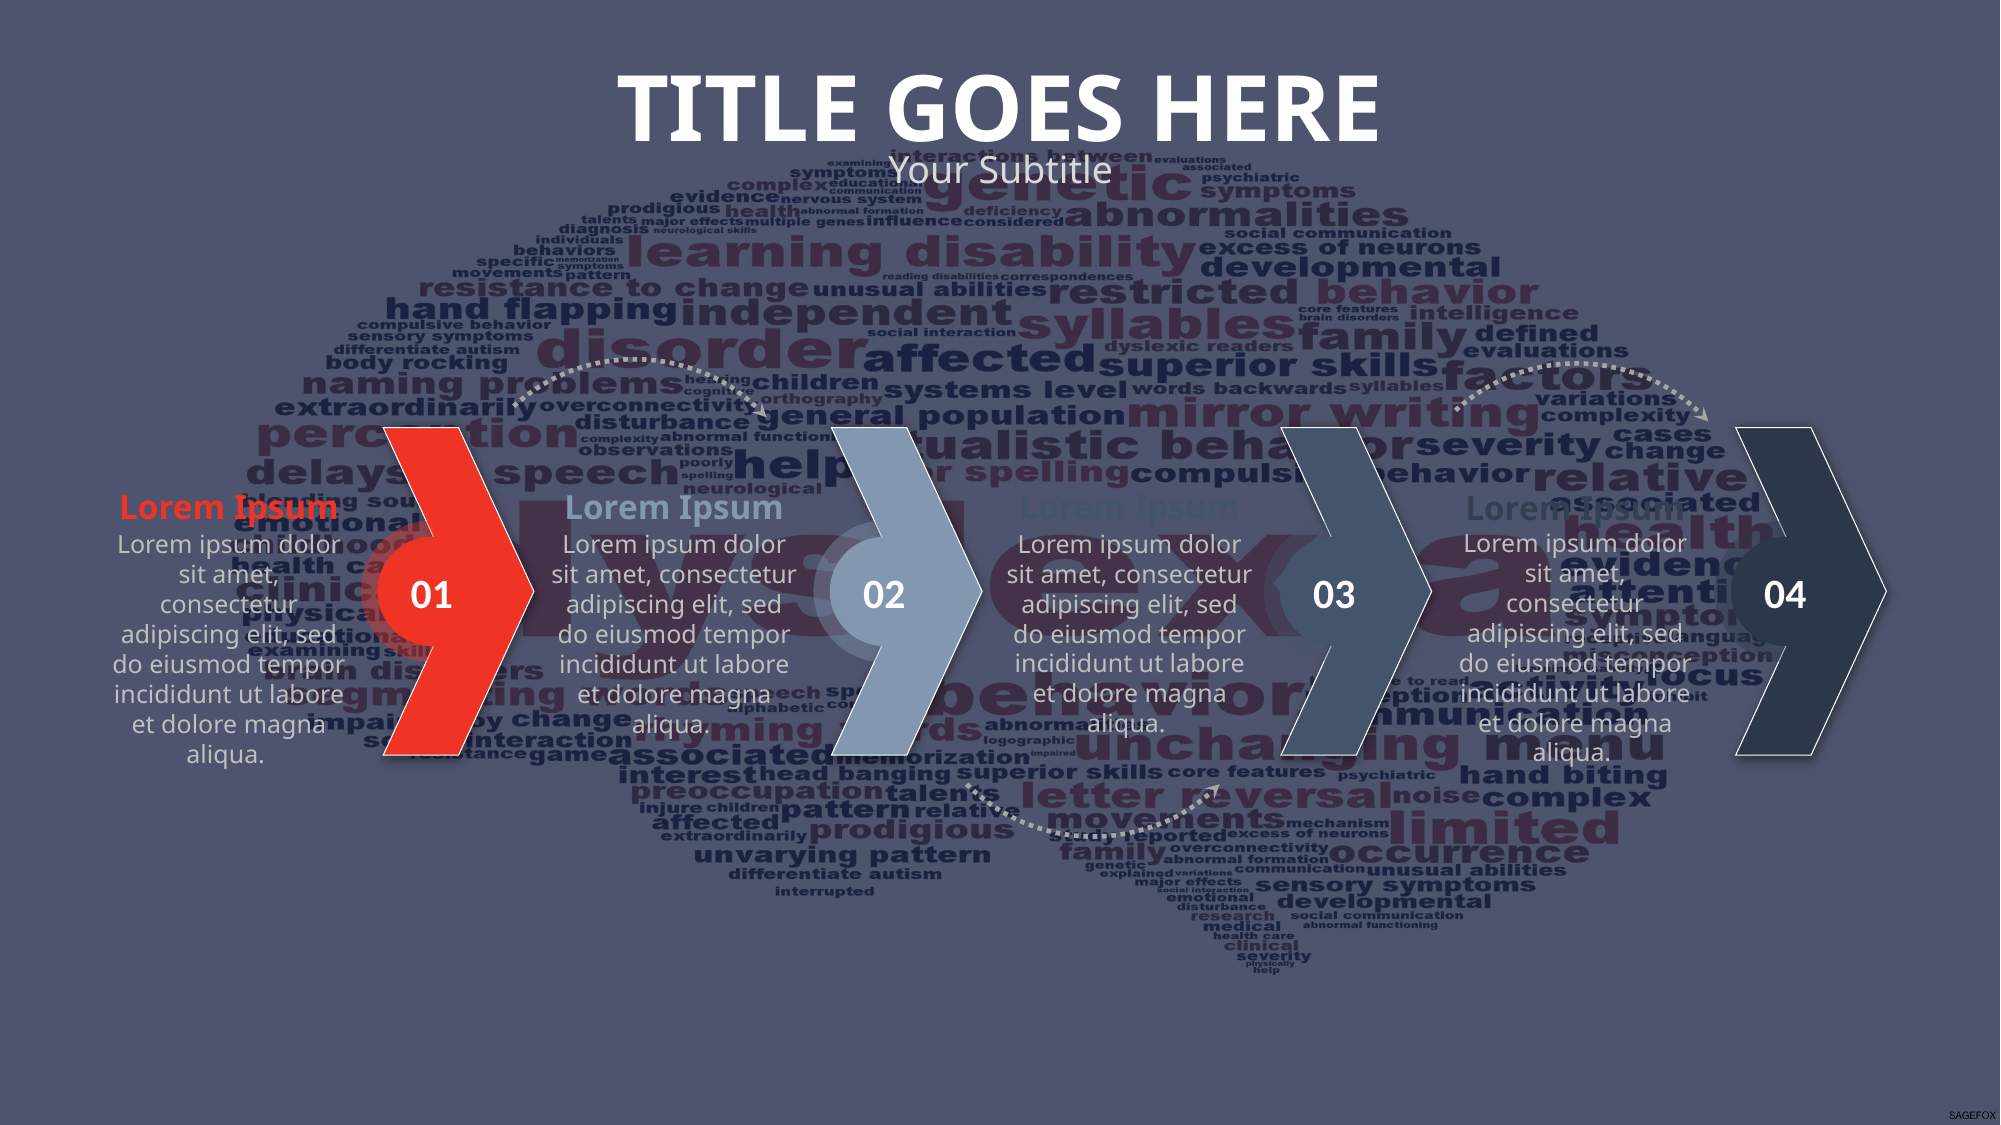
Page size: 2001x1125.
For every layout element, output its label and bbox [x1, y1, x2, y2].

text_box [381, 426, 503, 520]
text_box [107, 485, 351, 711]
text_box [1734, 426, 1855, 520]
text_box [1714, 520, 1857, 663]
text_box [956, 532, 984, 651]
text_box [548, 42, 1452, 199]
text_box [361, 520, 503, 663]
text_box [1857, 525, 1888, 658]
text_box [381, 663, 503, 757]
text_box [549, 485, 800, 711]
text_box [813, 520, 956, 663]
text_box [1455, 362, 1709, 487]
picture [1925, 0, 2001, 1125]
text_box [1279, 426, 1400, 520]
text_box [1279, 663, 1400, 757]
text_box [1406, 533, 1433, 650]
text_box [503, 521, 536, 662]
text_box [966, 710, 1220, 838]
text_box [1003, 486, 1256, 710]
text_box [1453, 487, 1698, 710]
text_box [513, 358, 767, 485]
text_box [1734, 663, 1855, 757]
text_box [829, 663, 951, 757]
text_box [829, 426, 951, 520]
text_box [1263, 520, 1406, 663]
